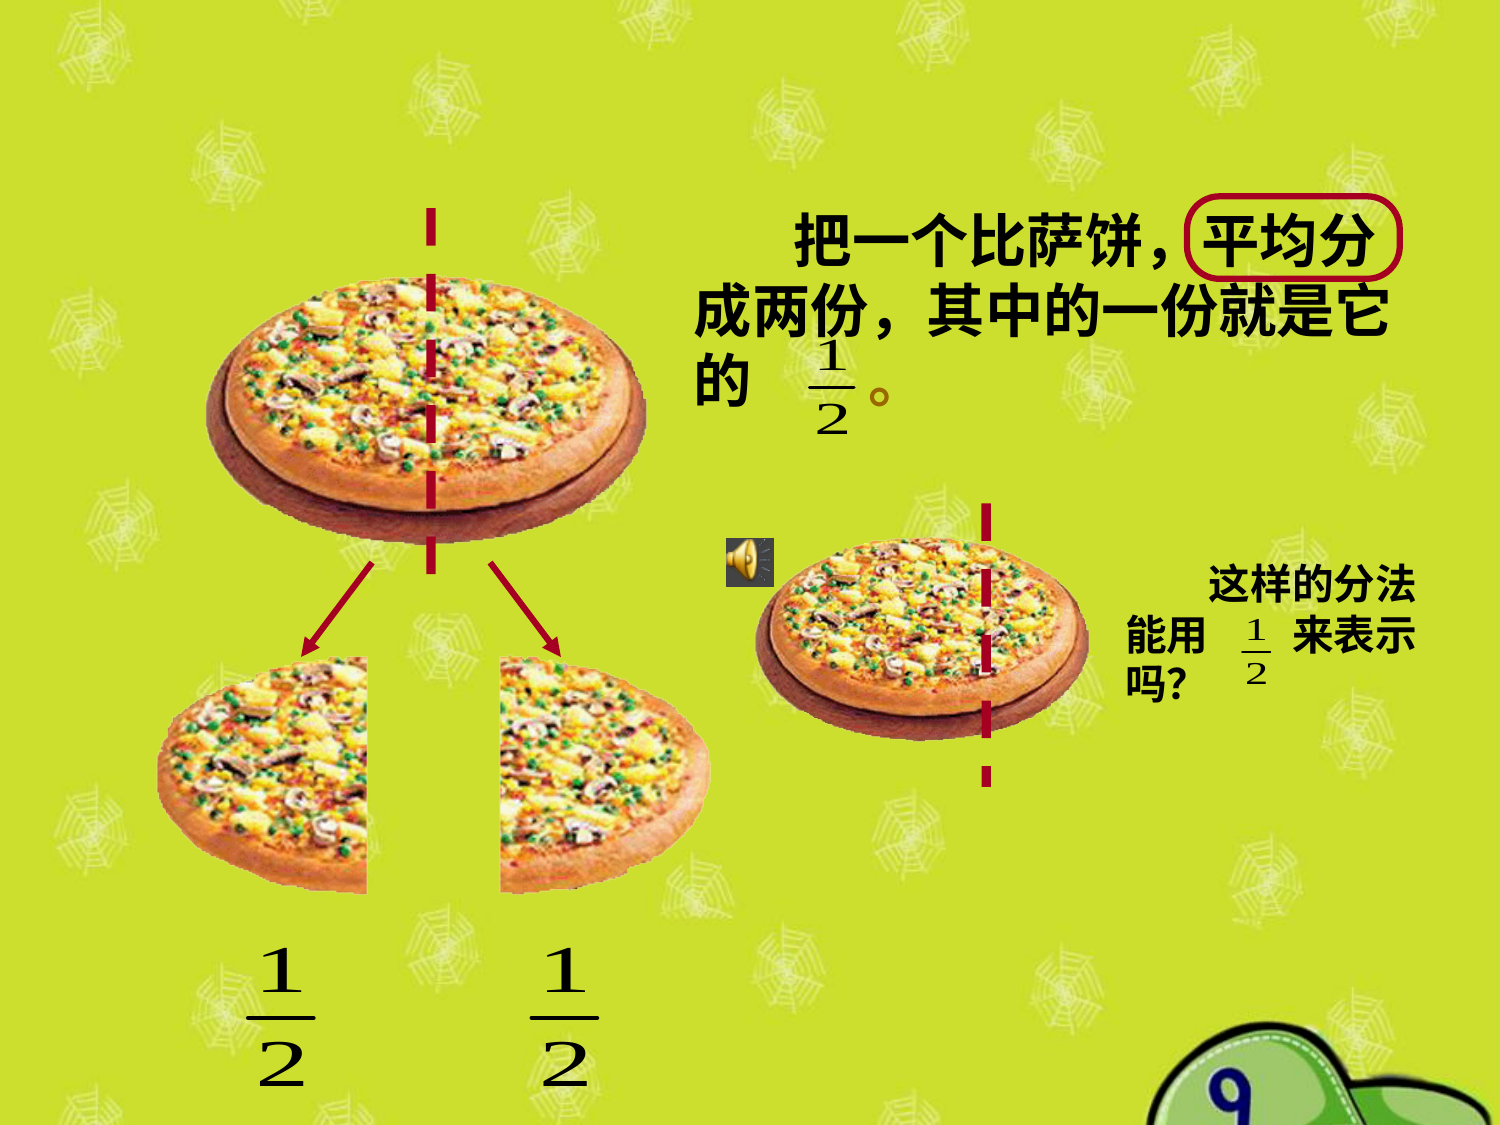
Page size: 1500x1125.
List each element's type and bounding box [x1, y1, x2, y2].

text_box [796, 325, 871, 445]
text_box [300, 562, 562, 658]
picture [0, 0, 1500, 1125]
text_box [229, 928, 339, 1102]
text_box [513, 928, 622, 1102]
text_box [1234, 609, 1282, 693]
